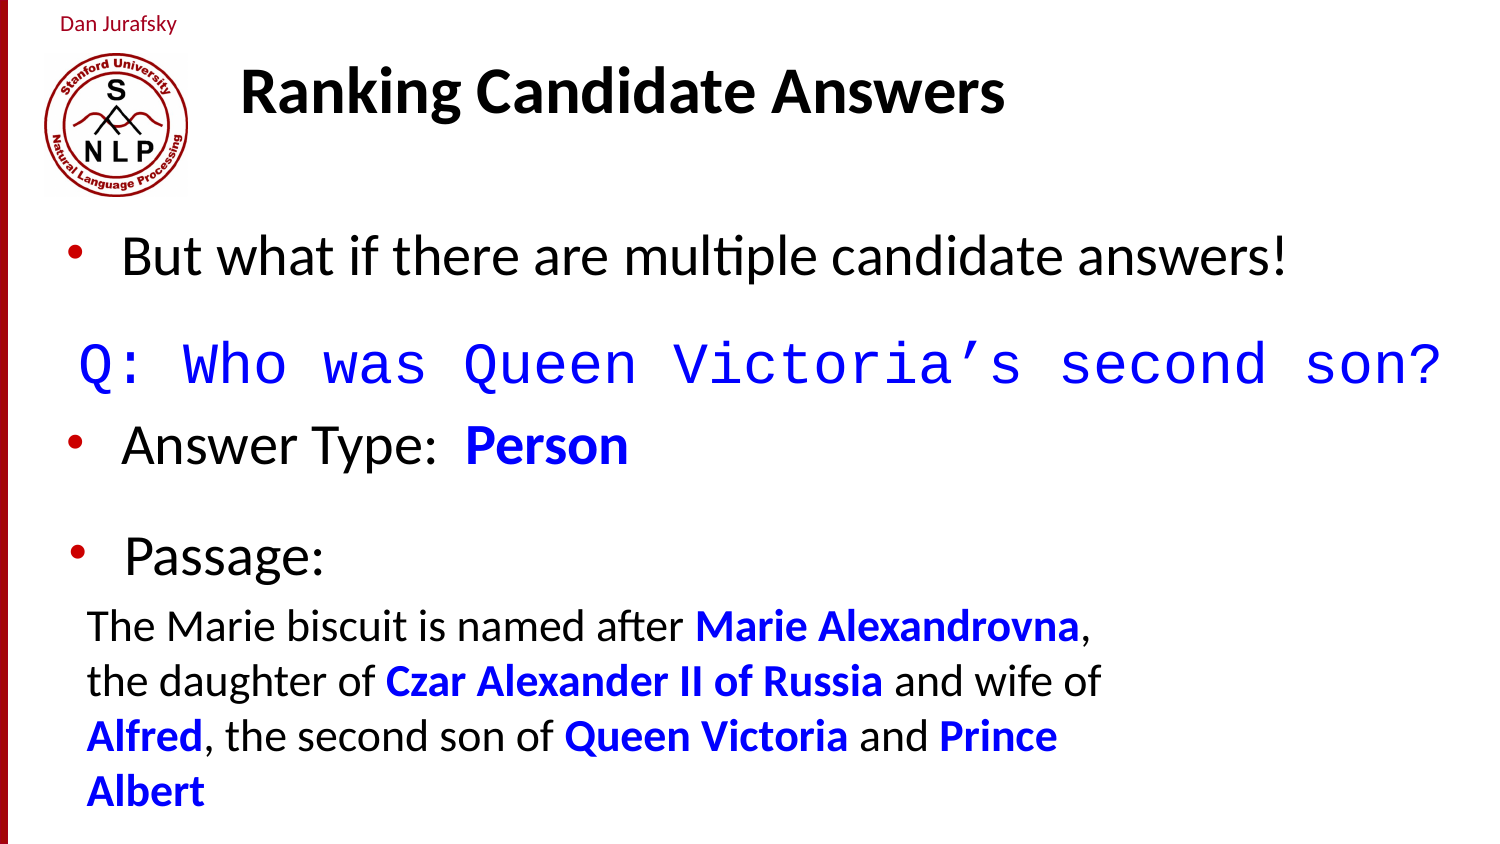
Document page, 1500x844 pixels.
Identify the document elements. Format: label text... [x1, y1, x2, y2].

text_box Passage: The Marie biscuit is named after Marie Alexandrovna, the daughter of Czar Alexander II of Russia and wife of Alfred, the second son of Queen Victoria and Prince Albert [52, 509, 1163, 822]
list But what if there are multiple candidate answers! Q: Who was Queen Victoria’s second son? Answer Type: Person [50, 209, 1488, 522]
title Ranking Candidate Answers [225, 46, 1450, 135]
picture [44, 53, 188, 197]
